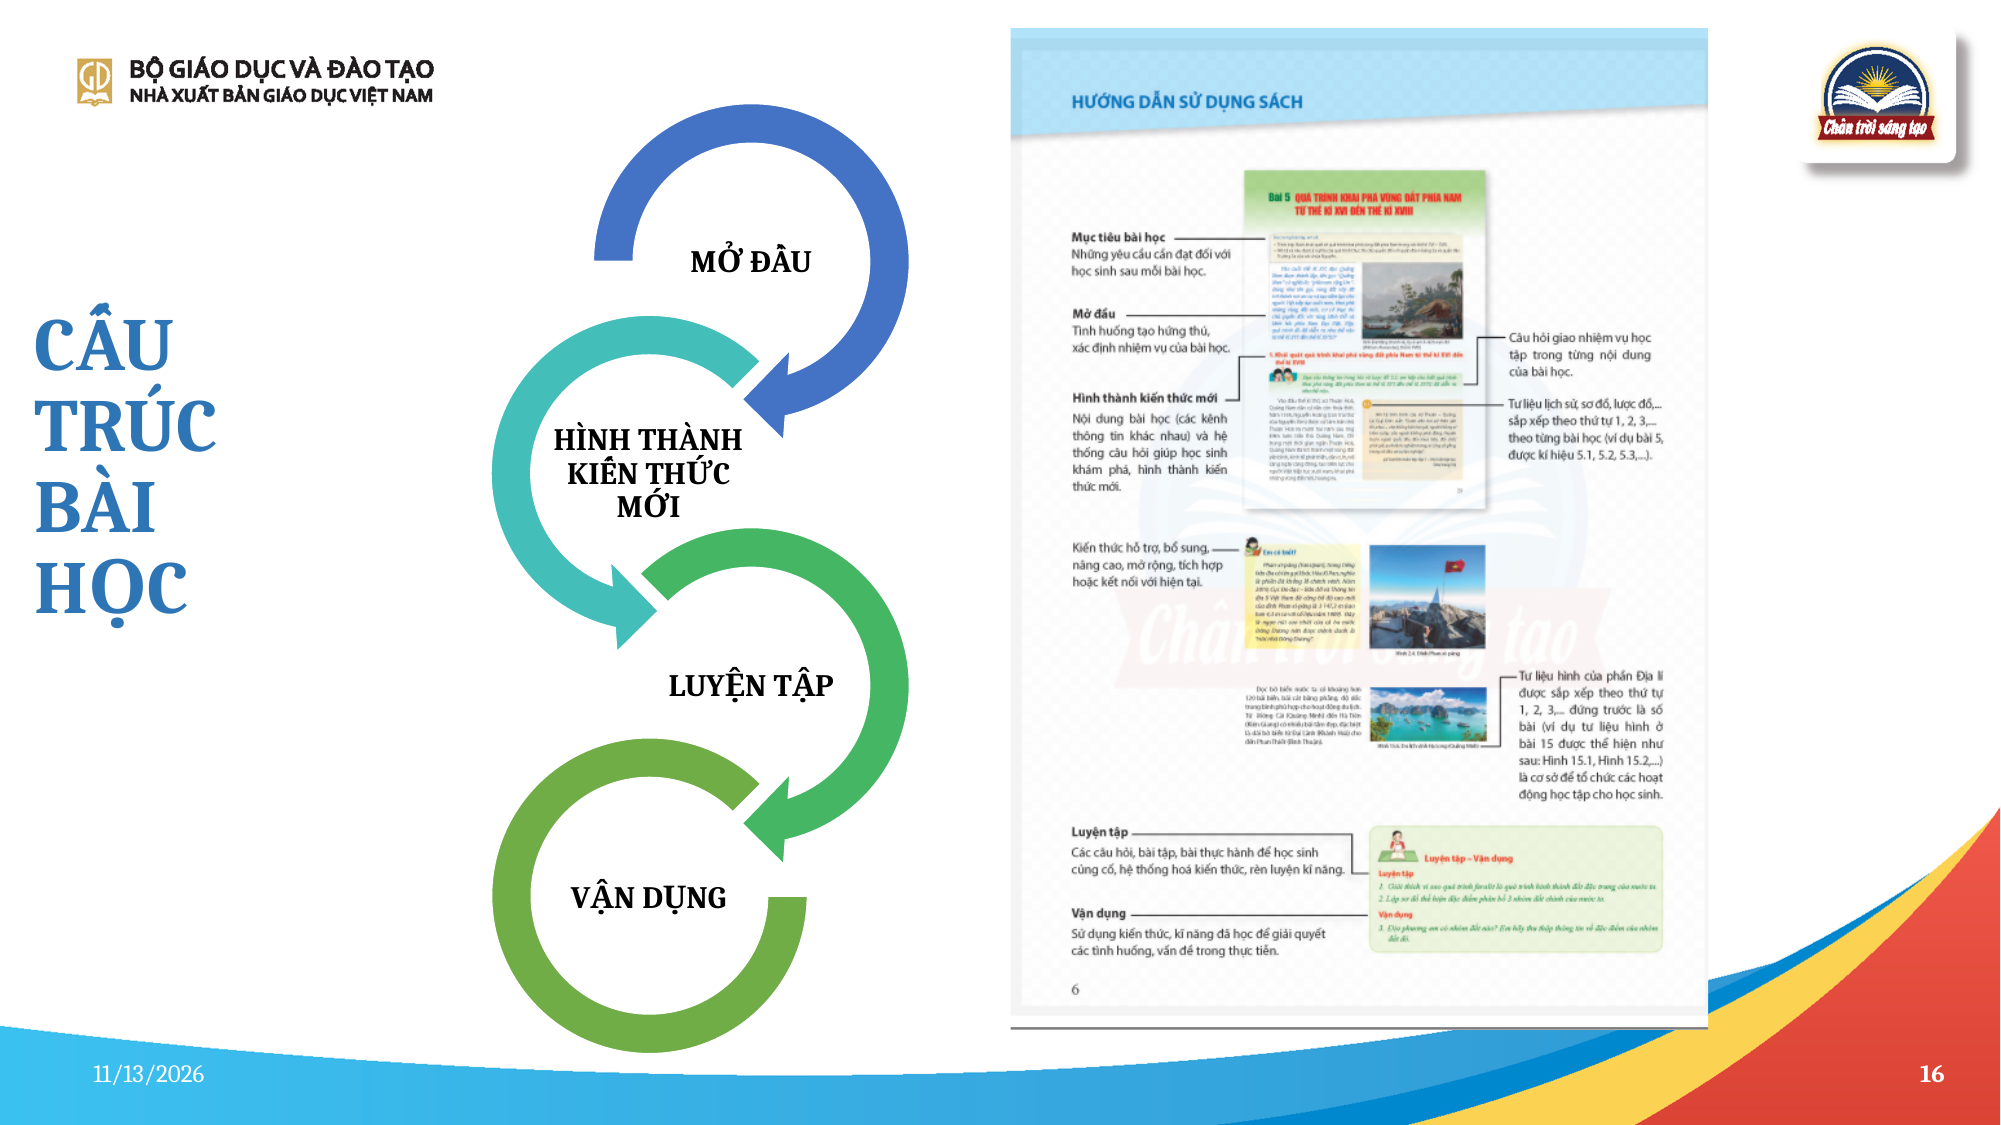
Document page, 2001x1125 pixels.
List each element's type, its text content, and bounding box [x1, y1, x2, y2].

picture [0, 0, 2001, 1125]
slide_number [78, 1042, 354, 1103]
slide_number 16 [1468, 1042, 1960, 1103]
title CẤU TRÚC bài học [19, 239, 303, 697]
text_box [354, 28, 1046, 1103]
